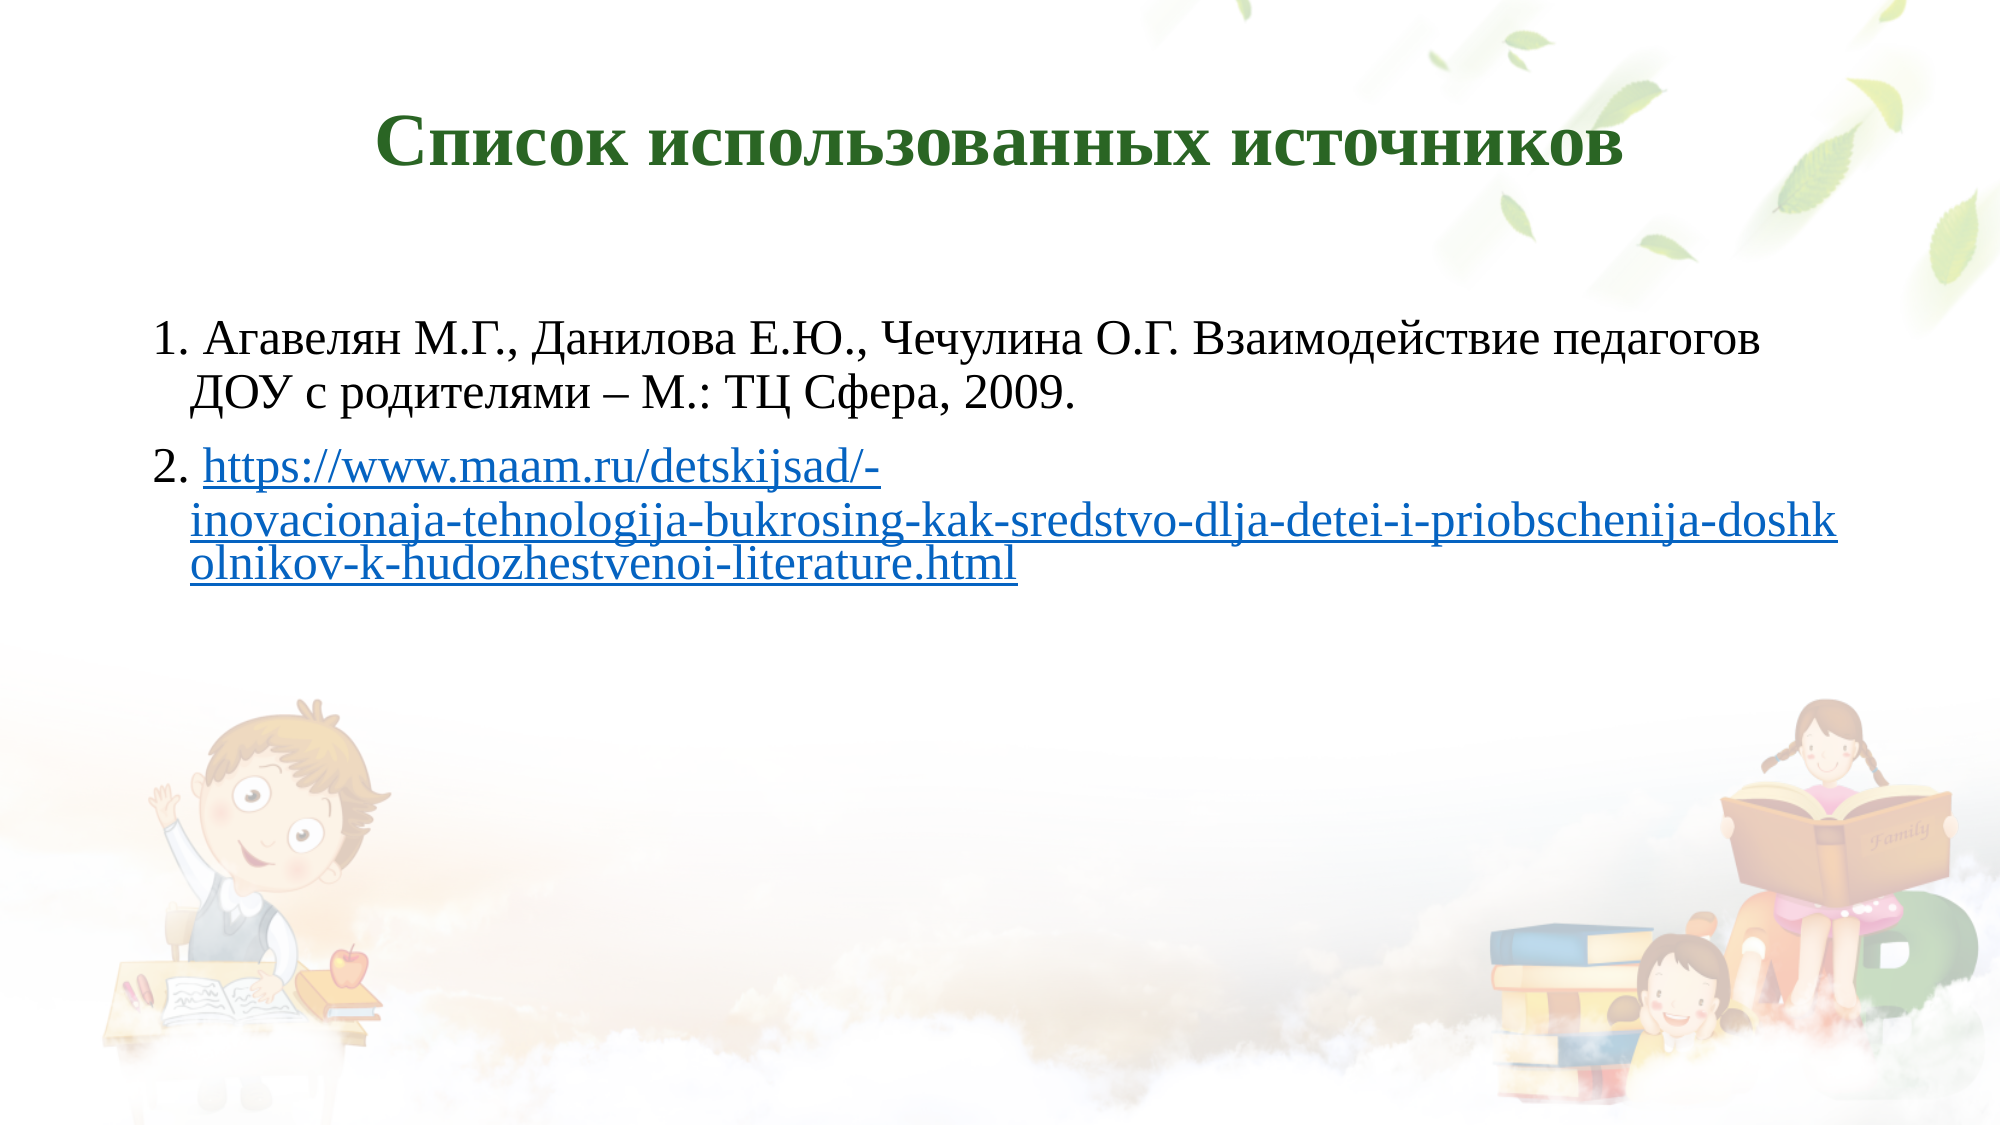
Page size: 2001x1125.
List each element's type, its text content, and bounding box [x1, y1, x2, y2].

list 1. Агавелян М.Г., Данилова Е.Ю., Чечулина О.Г. Взаимодействие педагогов ДОУ с родителями – М.: ТЦ Сфера, 2009. 2. https://www.maam.ru/detskijsad/-inovacionaja-tehnologija-bukrosing-kak-sredstvo-dlja-detei-i-priobschenija-doshkolnikov-k-hudozhestvenoi-literature.html [137, 222, 1863, 1014]
title Список использованных источников [137, 59, 1863, 222]
